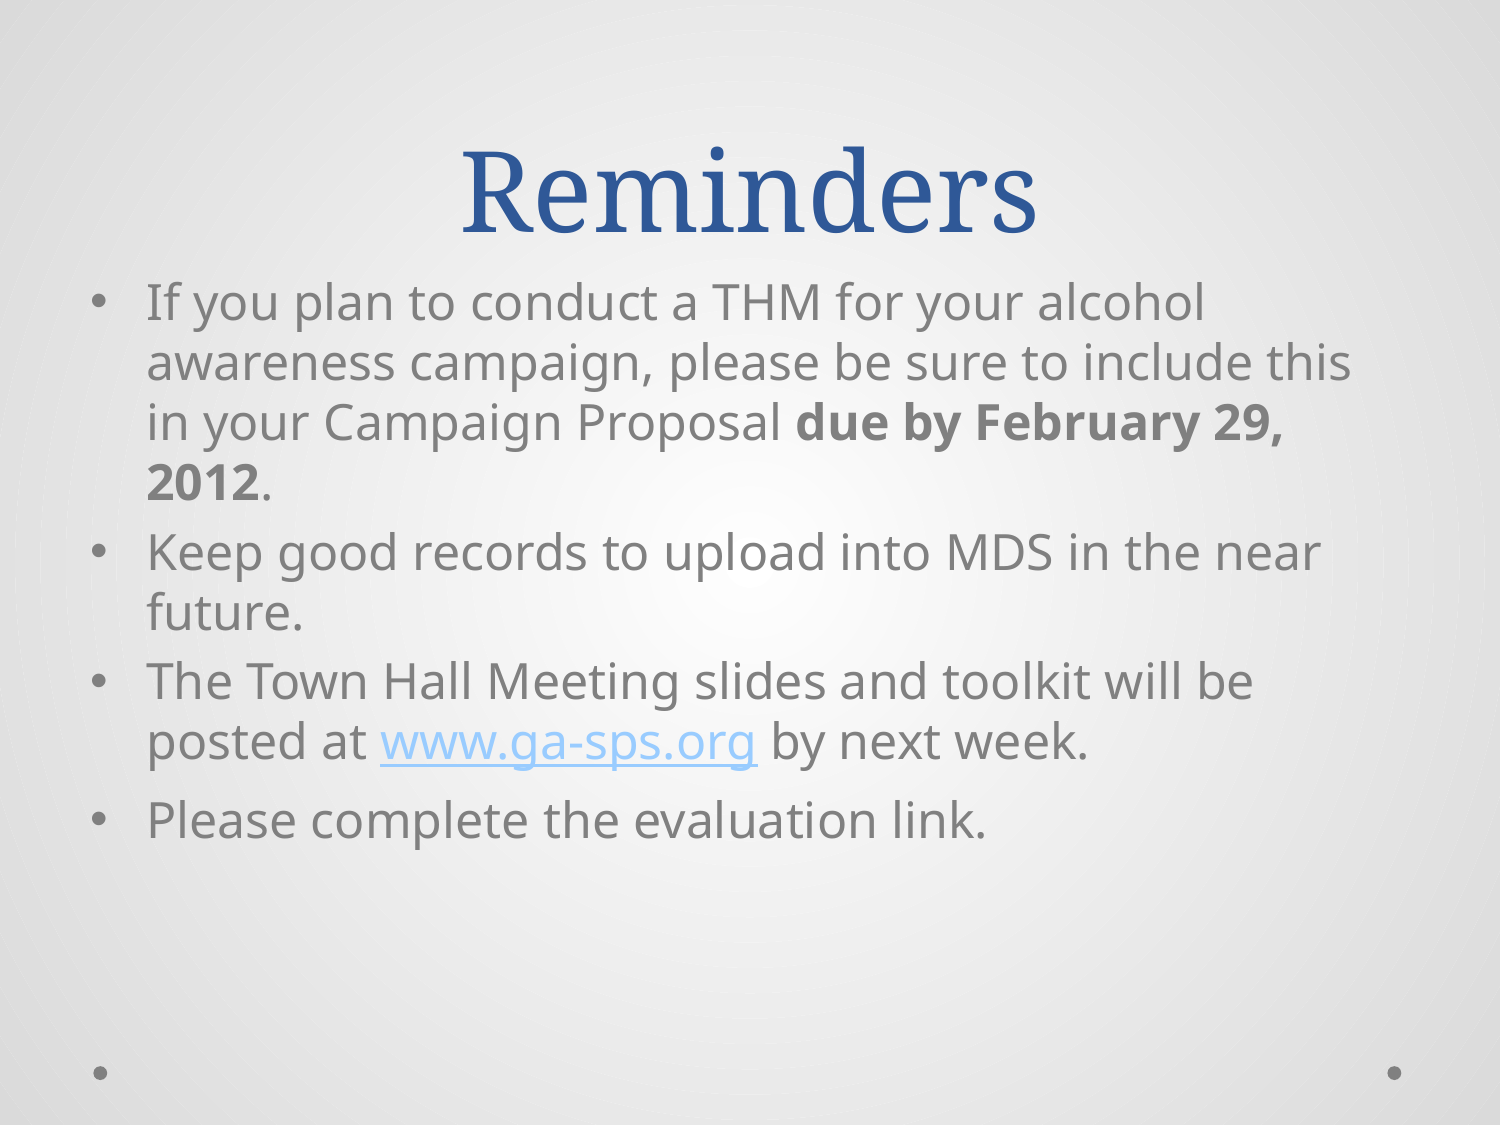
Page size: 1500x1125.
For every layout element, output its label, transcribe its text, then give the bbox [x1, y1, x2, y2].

title Reminders [75, 0, 1425, 262]
list If you plan to conduct a THM for your alcohol awareness campaign, please be sure to include this in your Campaign Proposal due by February 29, 2012. Keep good records to upload into MDS in the near future. The Town Hall Meeting slides and toolkit will be posted at www.ga-sps.org by next week. Please complete the evaluation link. [75, 262, 1425, 1005]
